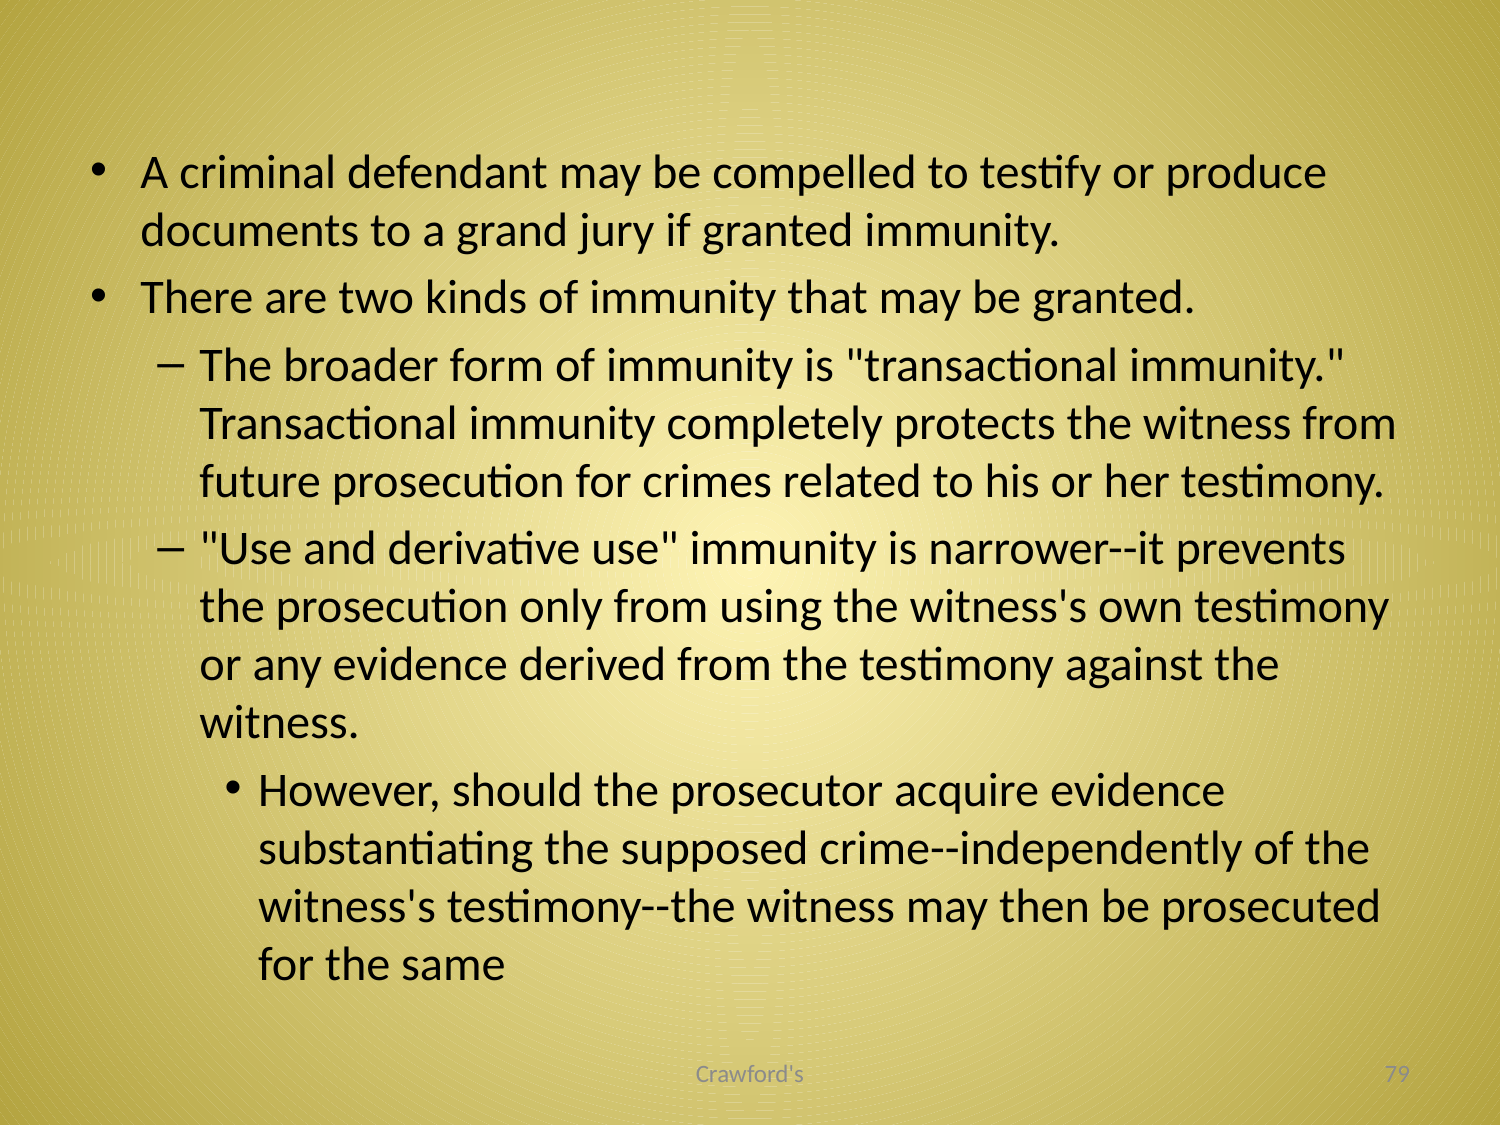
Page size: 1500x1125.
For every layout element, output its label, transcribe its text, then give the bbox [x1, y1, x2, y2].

slide_number 79 [1074, 1042, 1425, 1103]
footer Crawford's [512, 1042, 988, 1103]
list A criminal defendant may be compelled to testify or produce documents to a grand jury if granted immunity. There are two kinds of immunity that may be granted. The broader form of immunity is "transactional immunity." Transactional immunity completely protects the witness from future prosecution for crimes related to his or her testimony. "Use and derivative use" immunity is narrower--it prevents the prosecution only from using the witness's own testimony or any evidence derived from the testimony against the witness. However, should the prosecutor acquire evidence substantiating the supposed crime--independently of the witness's testimony--the witness may then be prosecuted for the same [75, 125, 1425, 1005]
